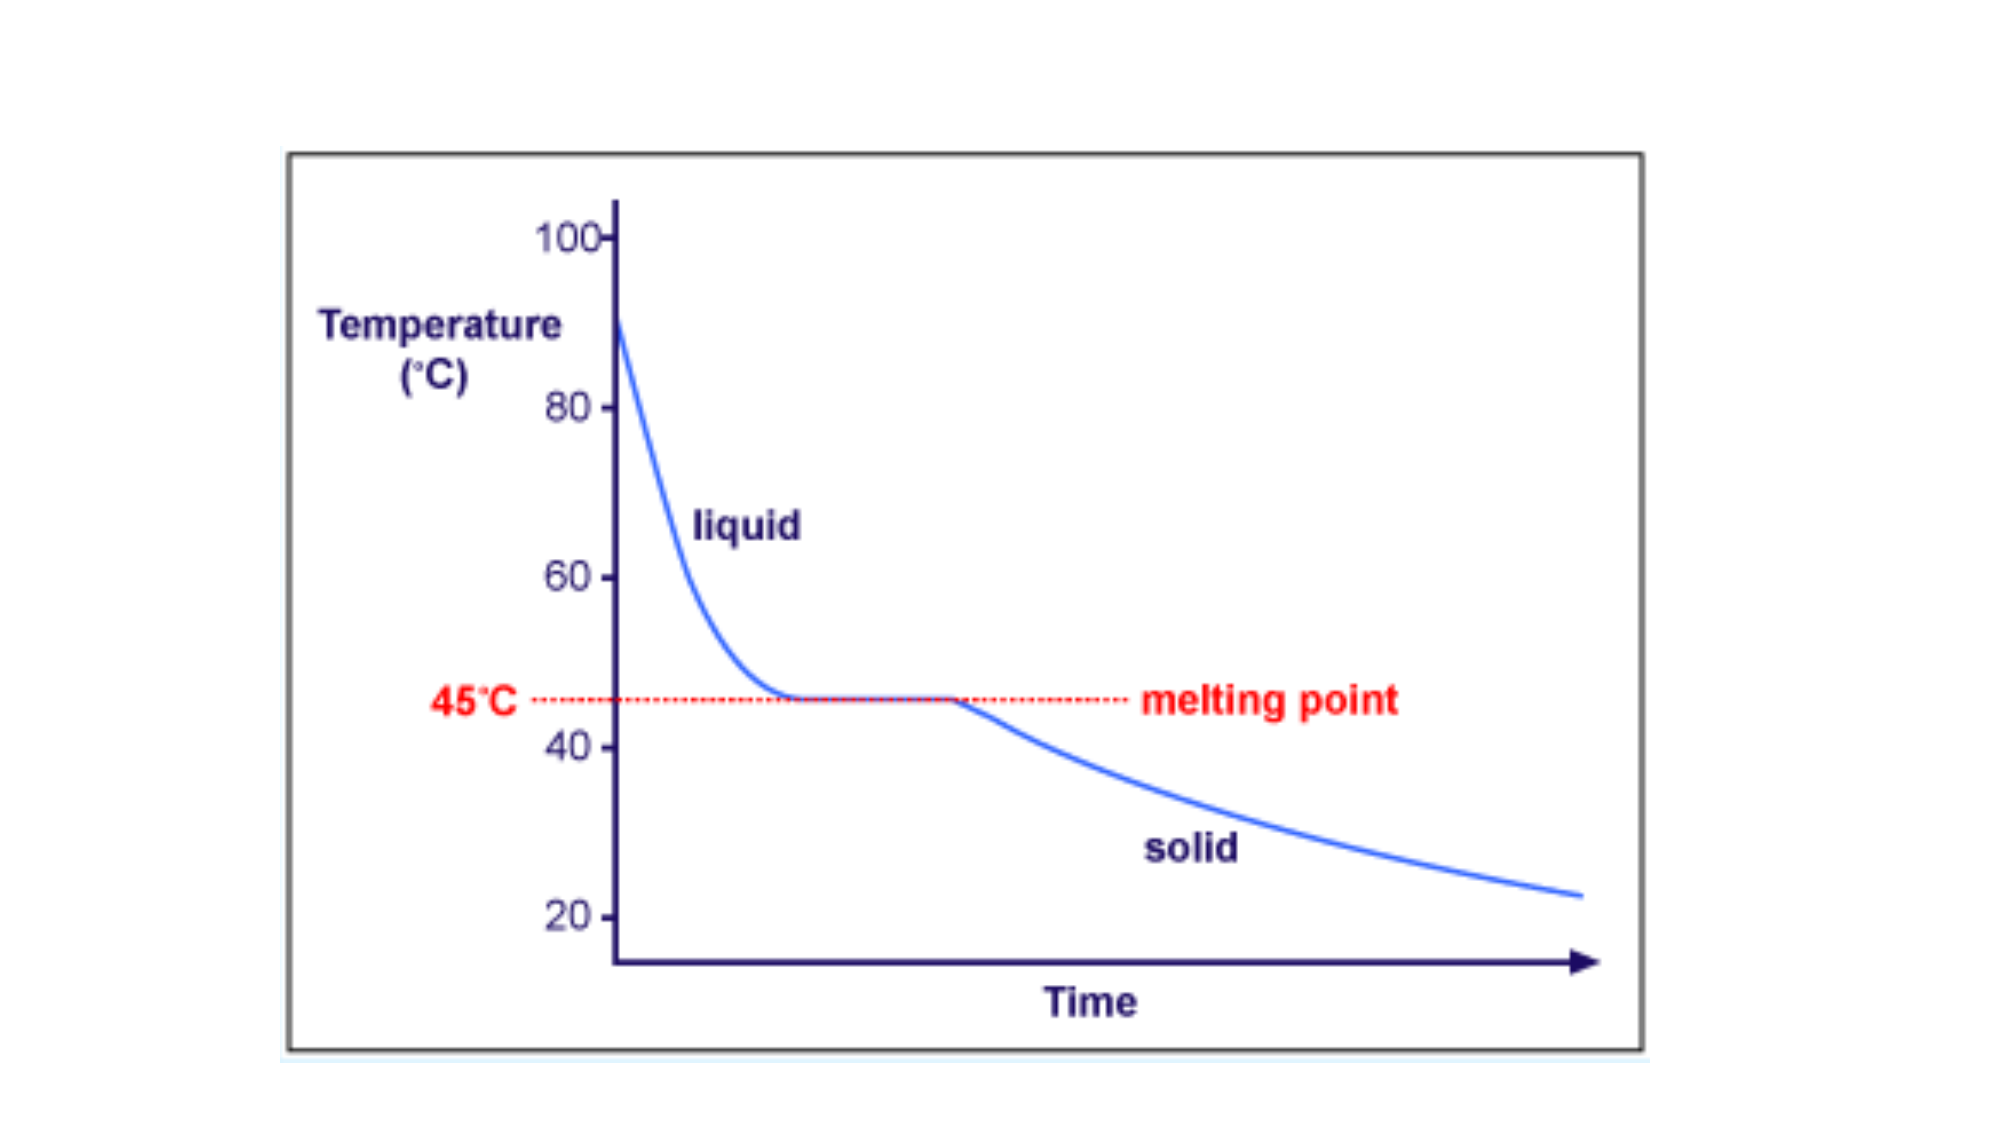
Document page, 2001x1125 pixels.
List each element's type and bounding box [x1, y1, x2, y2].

picture [280, 146, 1650, 1063]
